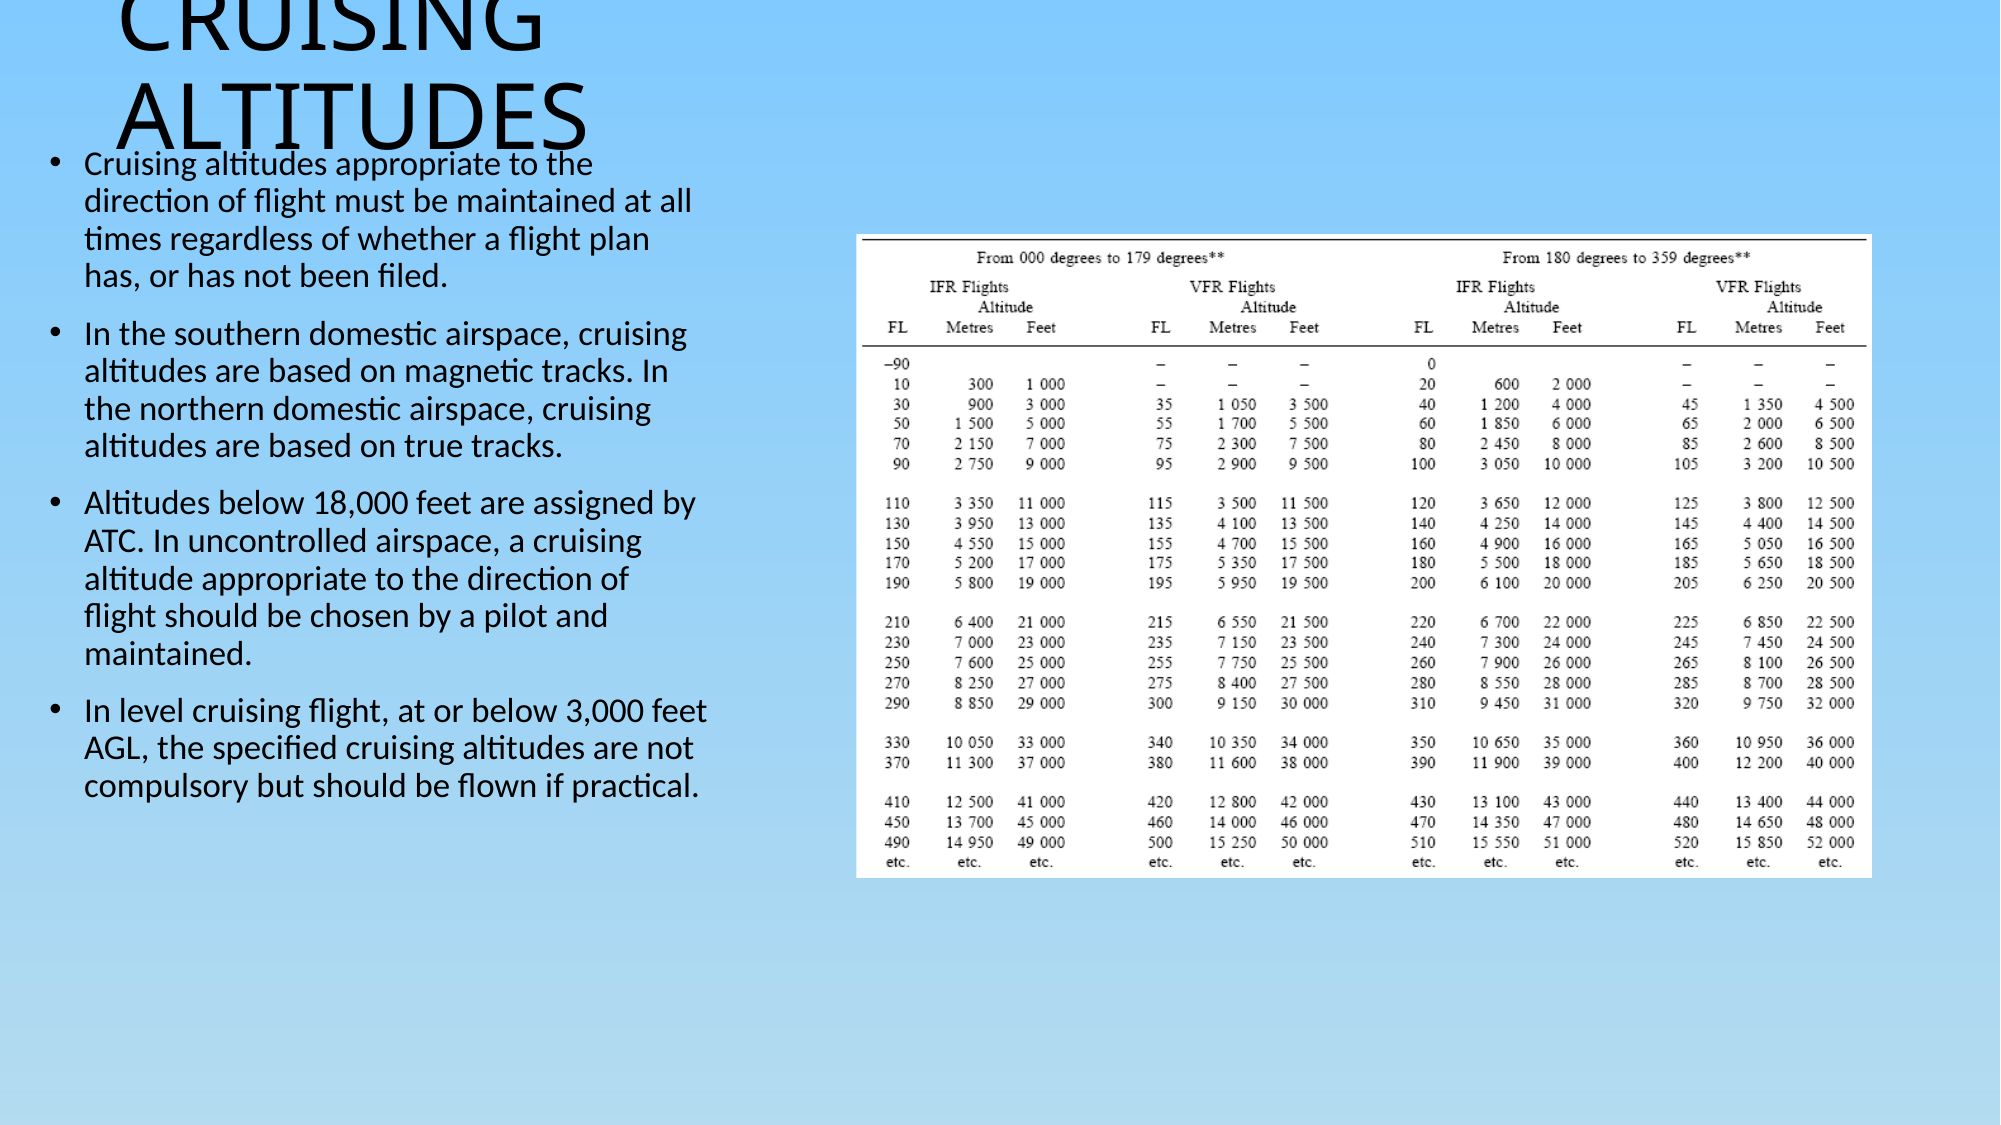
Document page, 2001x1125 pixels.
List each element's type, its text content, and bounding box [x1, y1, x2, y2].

title CRUISING ALTITUDES [101, 20, 914, 121]
list Cruising altitudes appropriate to the direction of flight must be maintained at all times regardless of whether a flight plan has, or has not been filed. In the southern domestic airspace, cruising altitudes are based on magnetic tracks. In the northern domestic airspace, cruising altitudes are based on true tracks. Altitudes below 18,000 feet are assigned by ATC. In uncontrolled airspace, a cruising altitude appropriate to the direction of flight should be chosen by a pilot and maintained. In level cruising flight, at or below 3,000 feet AGL, the specified cruising altitudes are not compulsory but should be flown if practical. [34, 137, 724, 852]
picture [856, 234, 1872, 878]
